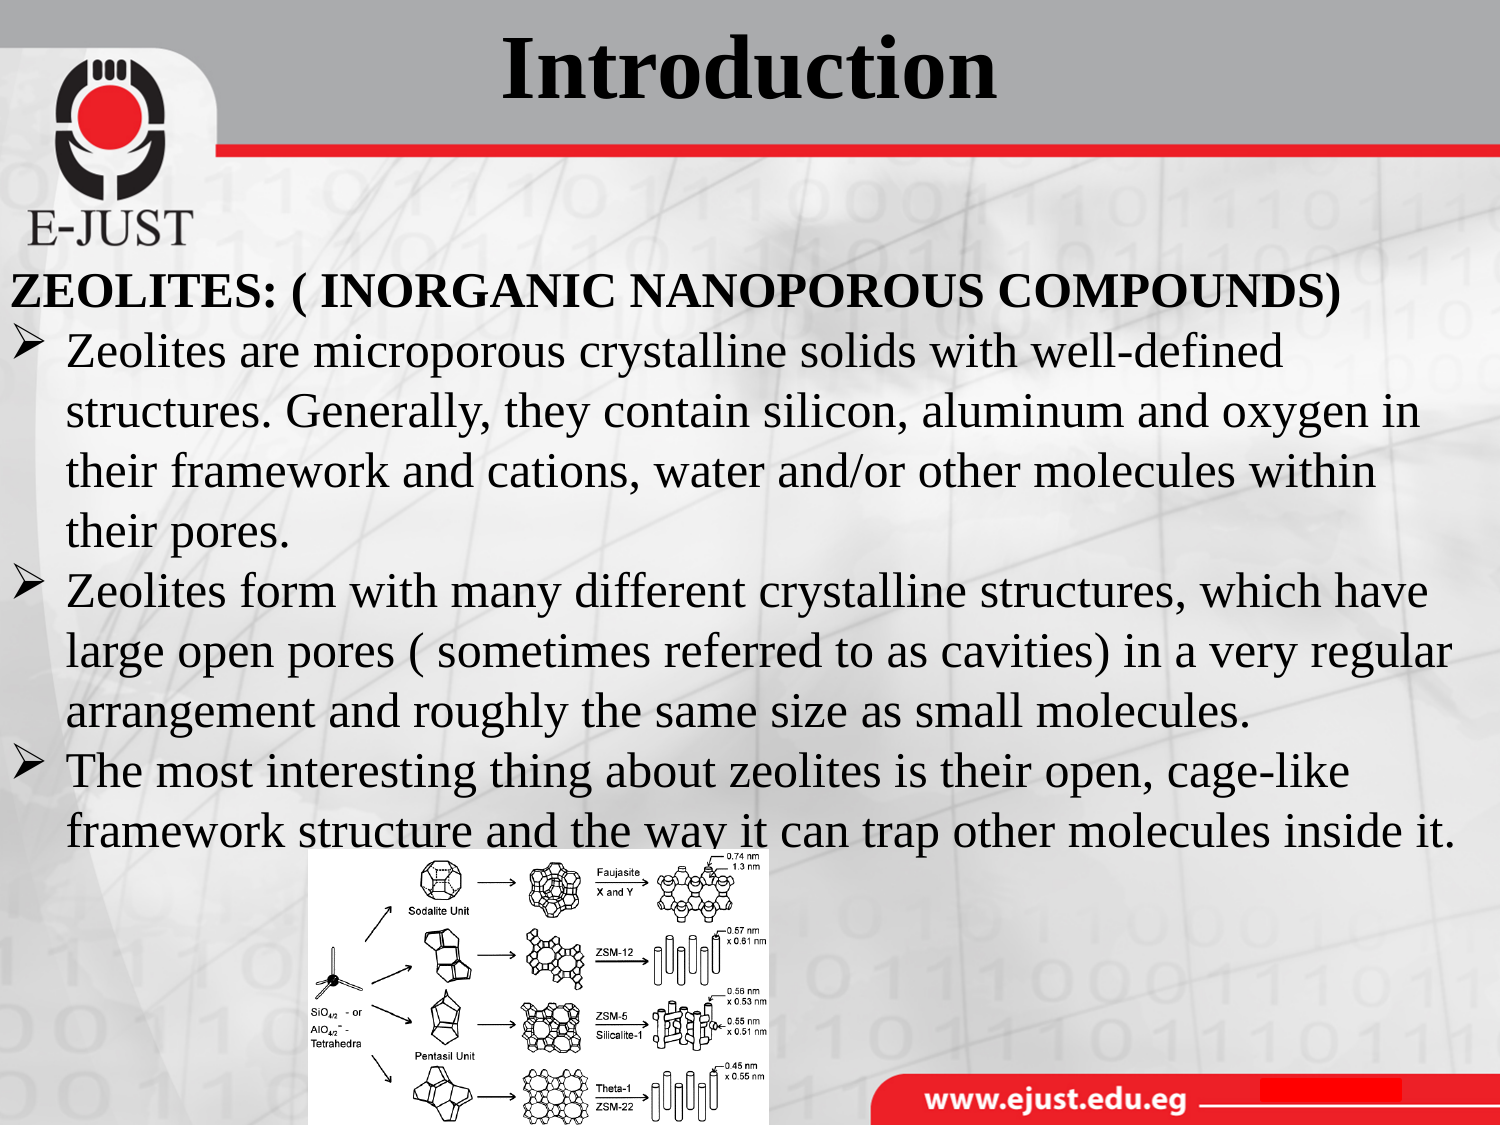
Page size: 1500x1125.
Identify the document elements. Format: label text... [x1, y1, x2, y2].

text_box ZEOLITES: ( INORGANIC NANOPOROUS COMPOUNDS) Zeolites are microporous crystalline solids with well-defined structures. Generally, they contain silicon, aluminum and oxygen in their framework and cations, water and/or other molecules within their pores. Zeolites form with many different crystalline structures, which have large open pores ( sometimes referred to as cavities) in a very regular arrangement and roughly the same size as small molecules. The most interesting thing about zeolites is their open, cage-like framework structure and the way it can trap other molecules inside it. [0, 249, 1495, 925]
picture [0, 0, 1500, 1125]
text_box [1260, 1078, 1402, 1102]
text_box Introduction [486, 0, 1014, 125]
